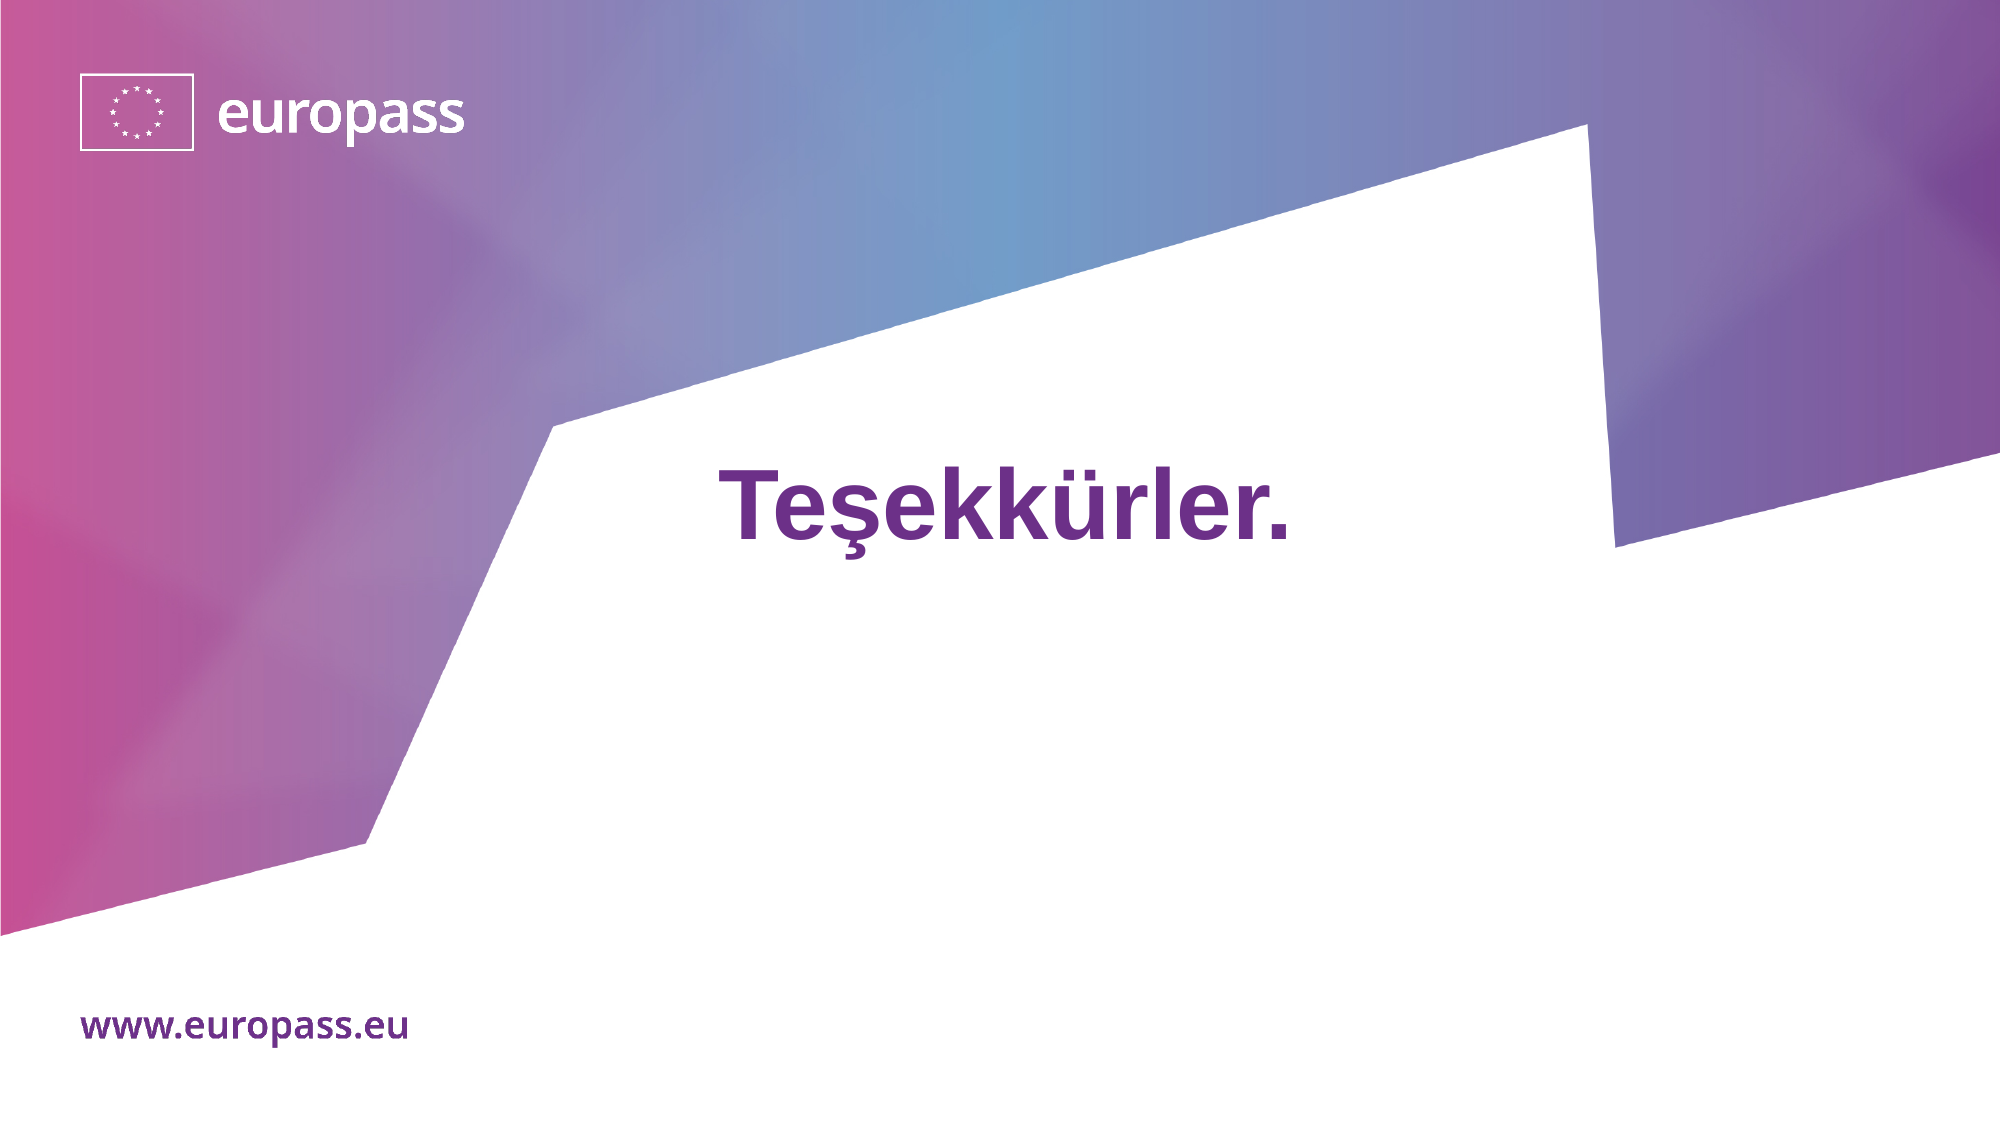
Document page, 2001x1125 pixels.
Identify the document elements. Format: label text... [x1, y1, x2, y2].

list Teşekkürler. [688, 446, 1325, 574]
picture [0, 0, 2000, 1125]
